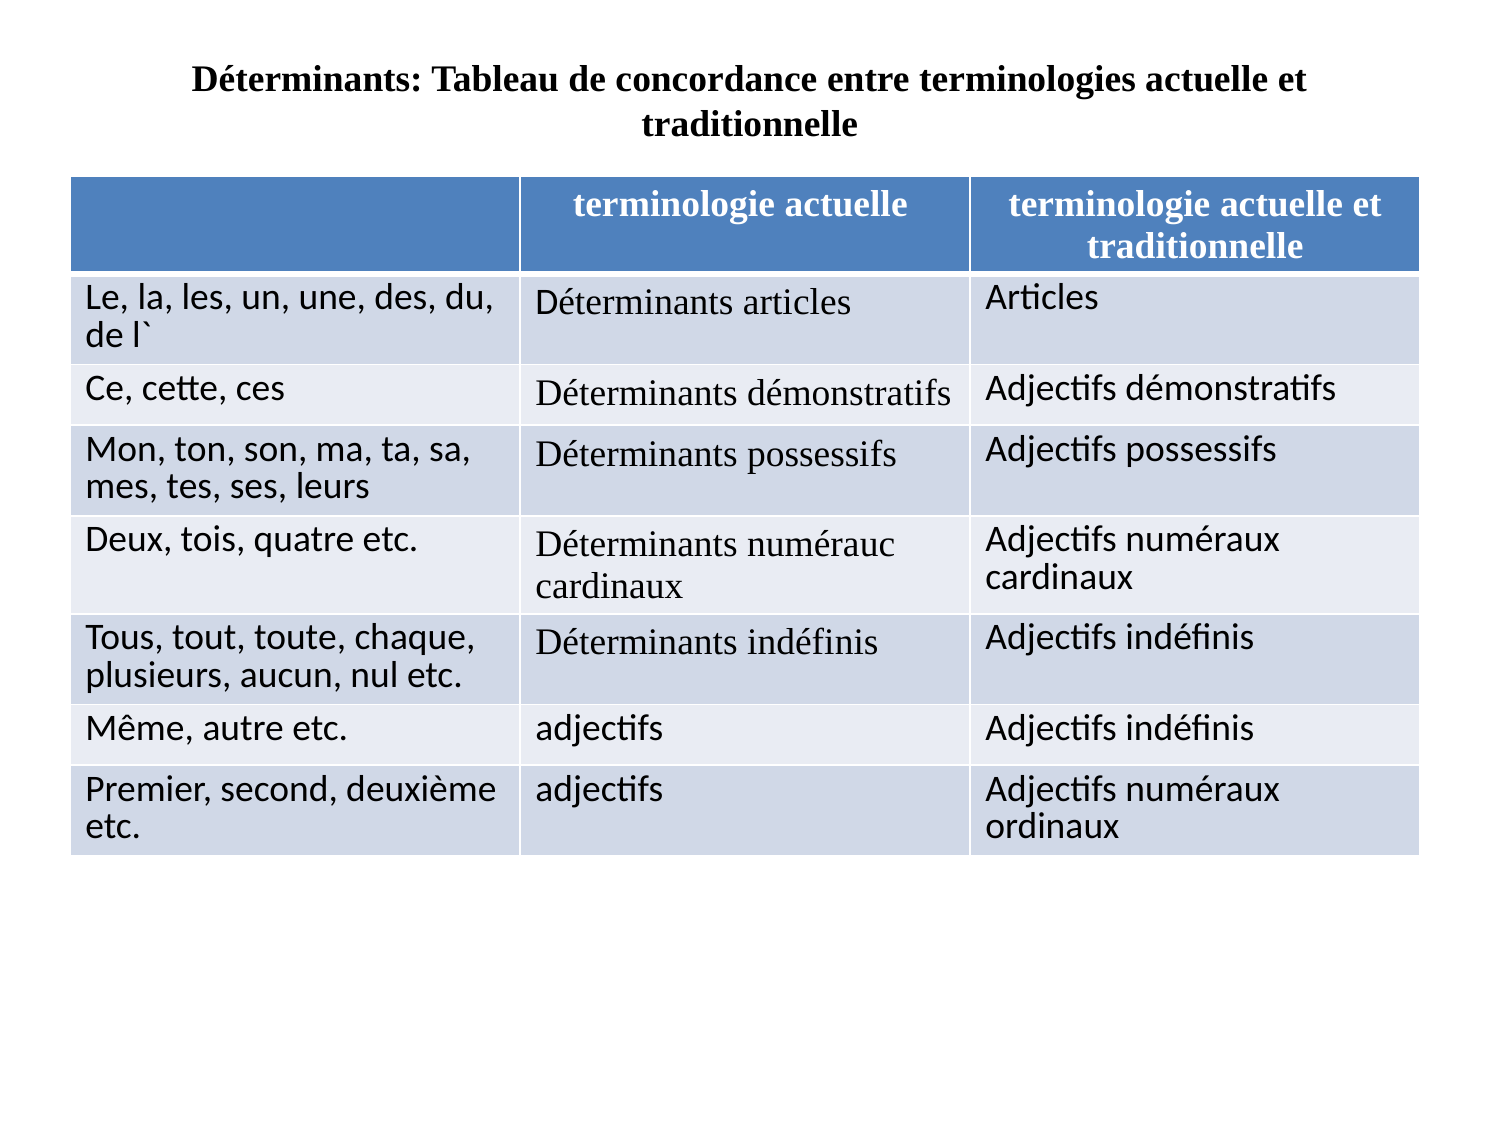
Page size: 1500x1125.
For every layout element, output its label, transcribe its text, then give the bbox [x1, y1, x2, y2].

table_header terminologie actuelle [521, 177, 969, 271]
table_cell Adjectifs démonstratifs [971, 365, 1419, 424]
table_cell Déterminants possessifs [521, 426, 969, 515]
table_cell Le, la, les, un, une, des, du, de l` [71, 277, 519, 364]
table_cell Adjectifs numéraux ordinaux [971, 766, 1419, 855]
table_cell Ce, cette, ces [71, 365, 519, 424]
table_cell Déterminants articles [521, 277, 969, 364]
table_cell Tous, tout, toute, chaque, plusieurs, aucun, nul etc. [71, 615, 519, 704]
table_cell Déterminants numérauc cardinaux [521, 517, 969, 613]
table_cell Adjectifs numéraux cardinaux [971, 517, 1419, 613]
title Déterminants: Tableau de concordance entre terminologies actuelle et traditionnelle [75, 45, 1425, 153]
table_cell Même, autre etc. [71, 705, 519, 764]
table_header terminologie actuelle et traditionnelle [971, 177, 1419, 271]
table_cell adjectifs [521, 705, 969, 764]
table_cell Adjectifs indéfinis [971, 705, 1419, 764]
table_cell Adjectifs possessifs [971, 426, 1419, 515]
table_cell Adjectifs indéfinis [971, 615, 1419, 704]
table_cell Deux, tois, quatre etc. [71, 517, 519, 613]
table_cell Déterminants démonstratifs [521, 365, 969, 424]
table_cell adjectifs [521, 766, 969, 855]
table_cell Mon, ton, son, ma, ta, sa, mes, tes, ses, leurs [71, 426, 519, 515]
table_cell Déterminants indéfinis [521, 615, 969, 704]
table_cell Articles [971, 277, 1419, 364]
table_cell Premier, second, deuxième etc. [71, 766, 519, 855]
table_header [71, 177, 519, 271]
